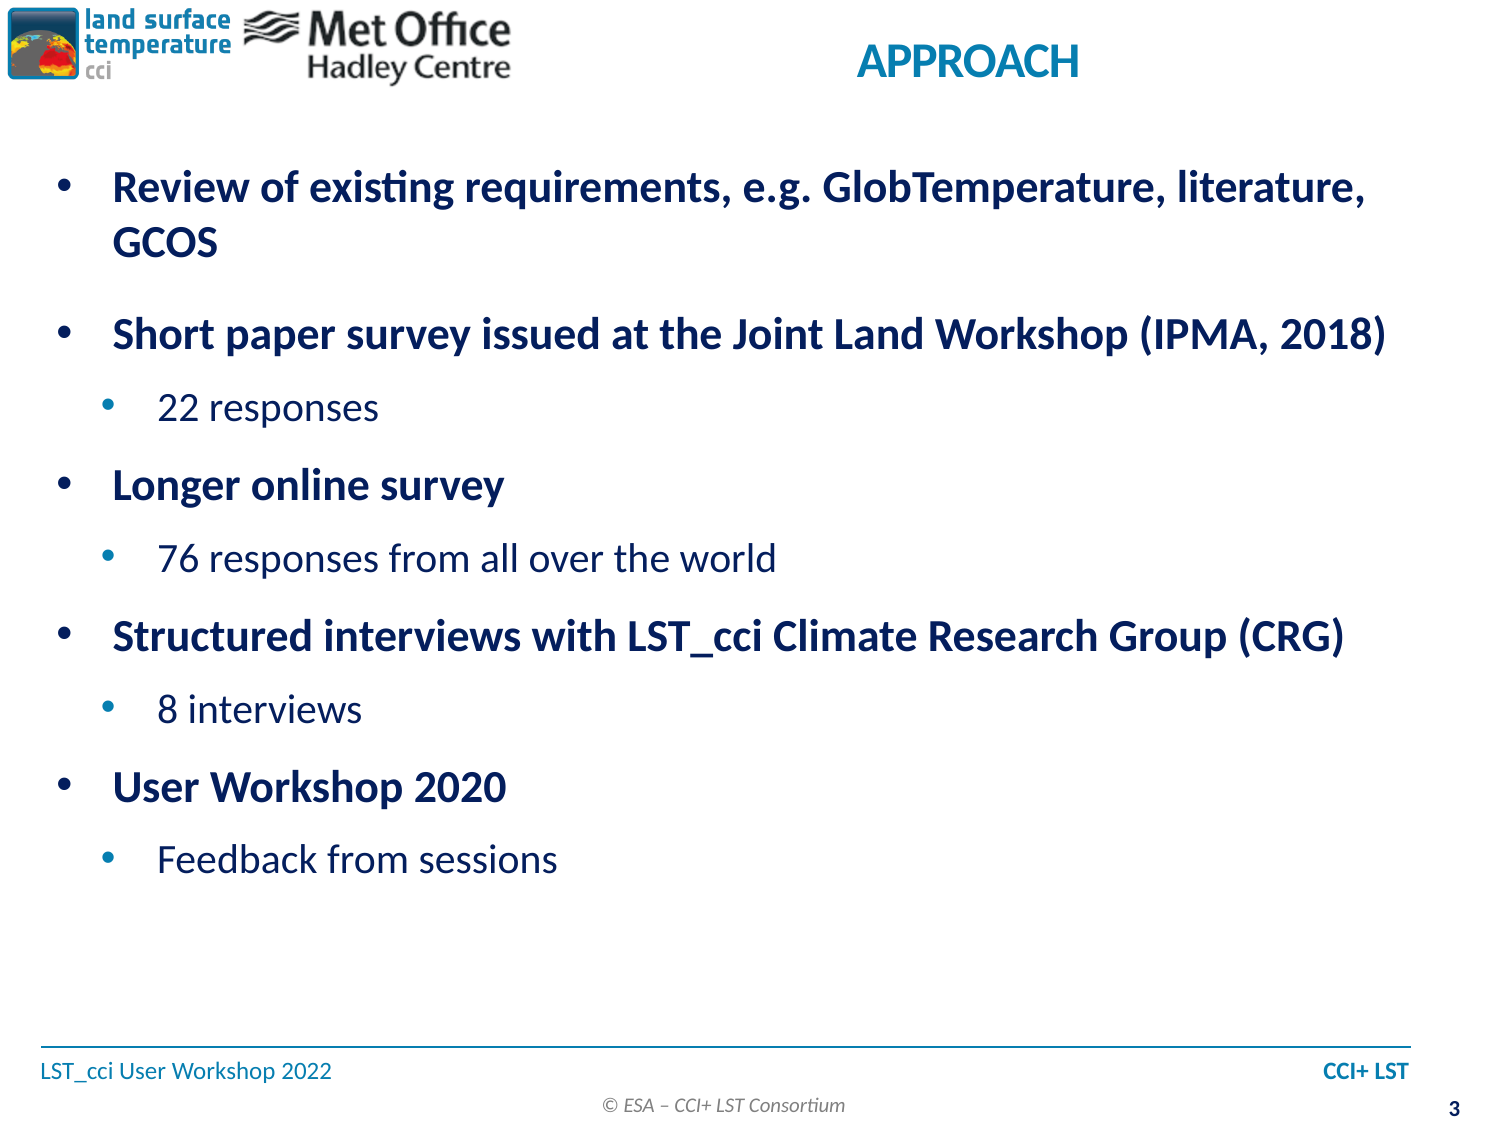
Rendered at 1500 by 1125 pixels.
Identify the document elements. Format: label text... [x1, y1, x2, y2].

picture [0, 0, 237, 88]
list Review of existing requirements, e.g. GlobTemperature, literature, GCOS Short paper survey issued at the Joint Land Workshop (IPMA, 2018) 22 responses Longer online survey 76 responses from all over the world Structured interviews with LST_cci Climate Research Group (CRG) 8 interviews User Workshop 2020 Feedback from sessions [41, 149, 1412, 976]
picture [239, 5, 514, 90]
title Approach [525, 7, 1412, 108]
